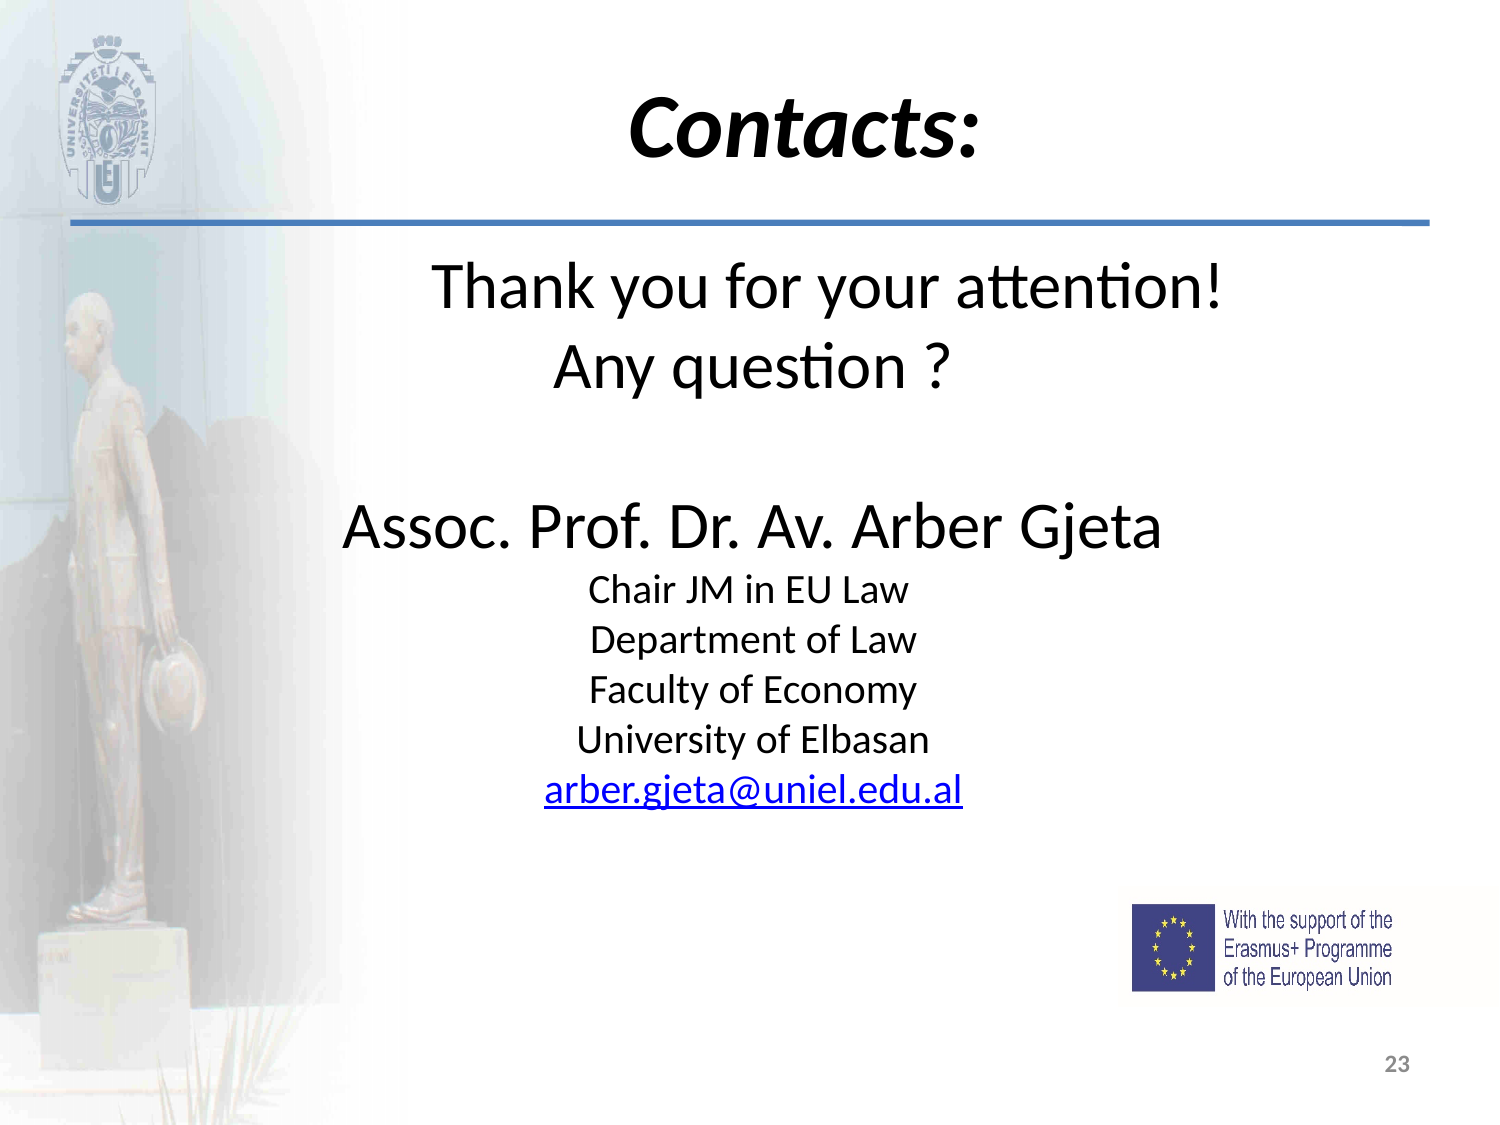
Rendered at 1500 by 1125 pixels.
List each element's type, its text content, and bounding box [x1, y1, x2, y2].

text_box Thank you for your attention! Any question ? Assoc. Prof. Dr. Av. Arber Gjeta Chair JM in EU Law Department of Law Faculty of Economy University of Elbasan arber.gjeta@uniel.edu.al [412, 234, 1430, 882]
picture [1118, 885, 1500, 1007]
slide_number 23 [1074, 1025, 1425, 1100]
text_box Contacts: [412, 58, 1423, 157]
picture [0, 0, 408, 1125]
